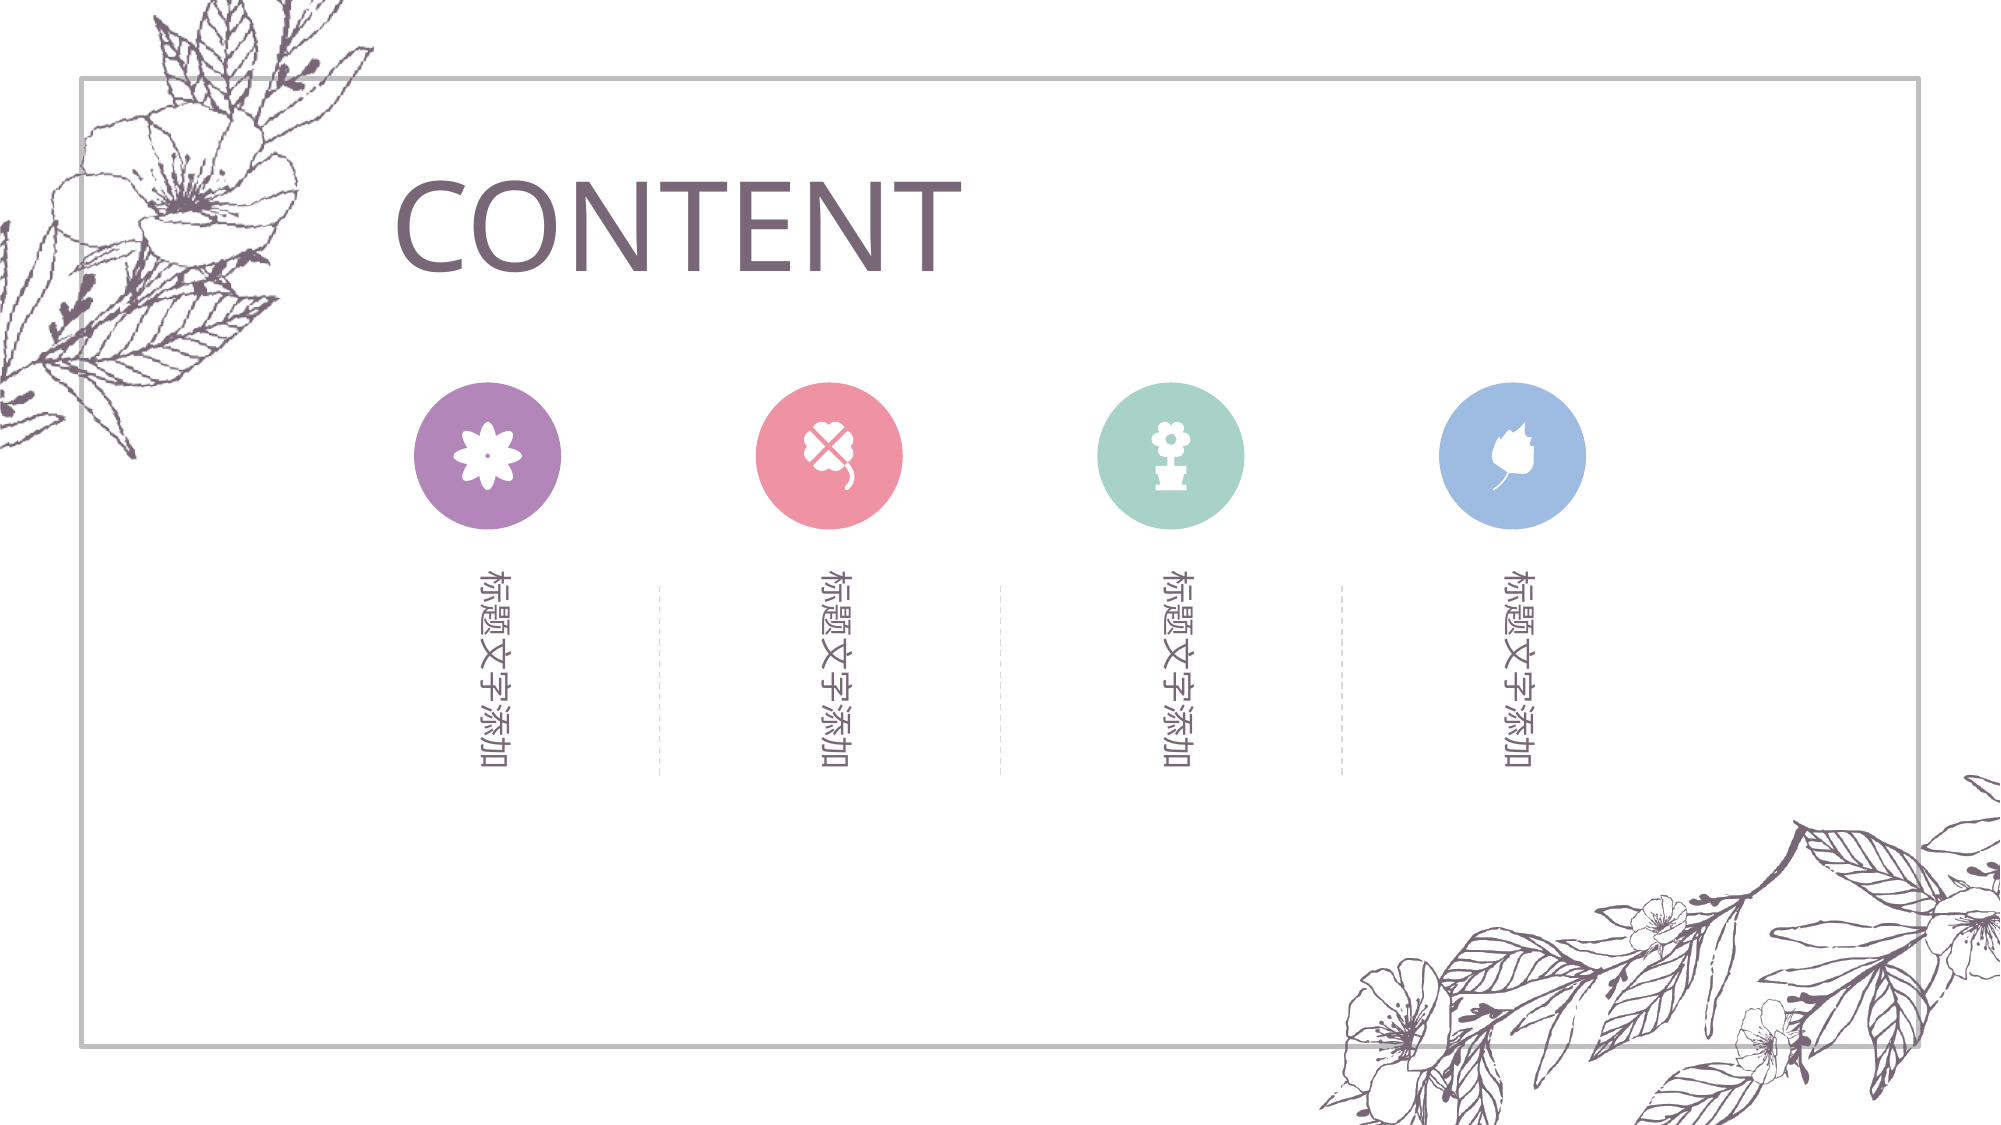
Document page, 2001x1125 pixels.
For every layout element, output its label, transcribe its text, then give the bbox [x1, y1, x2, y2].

picture [1287, 682, 2000, 1125]
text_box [755, 382, 903, 530]
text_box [1438, 382, 1587, 530]
text_box 标题文字添加 [1135, 555, 1207, 814]
text_box 标题文字添加 [453, 555, 524, 814]
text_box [1097, 382, 1245, 530]
text_box 标题文字添加 [1477, 555, 1548, 814]
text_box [413, 382, 562, 530]
text_box 标题文字添加 [794, 555, 866, 814]
text_box CONTENT [375, 139, 978, 305]
